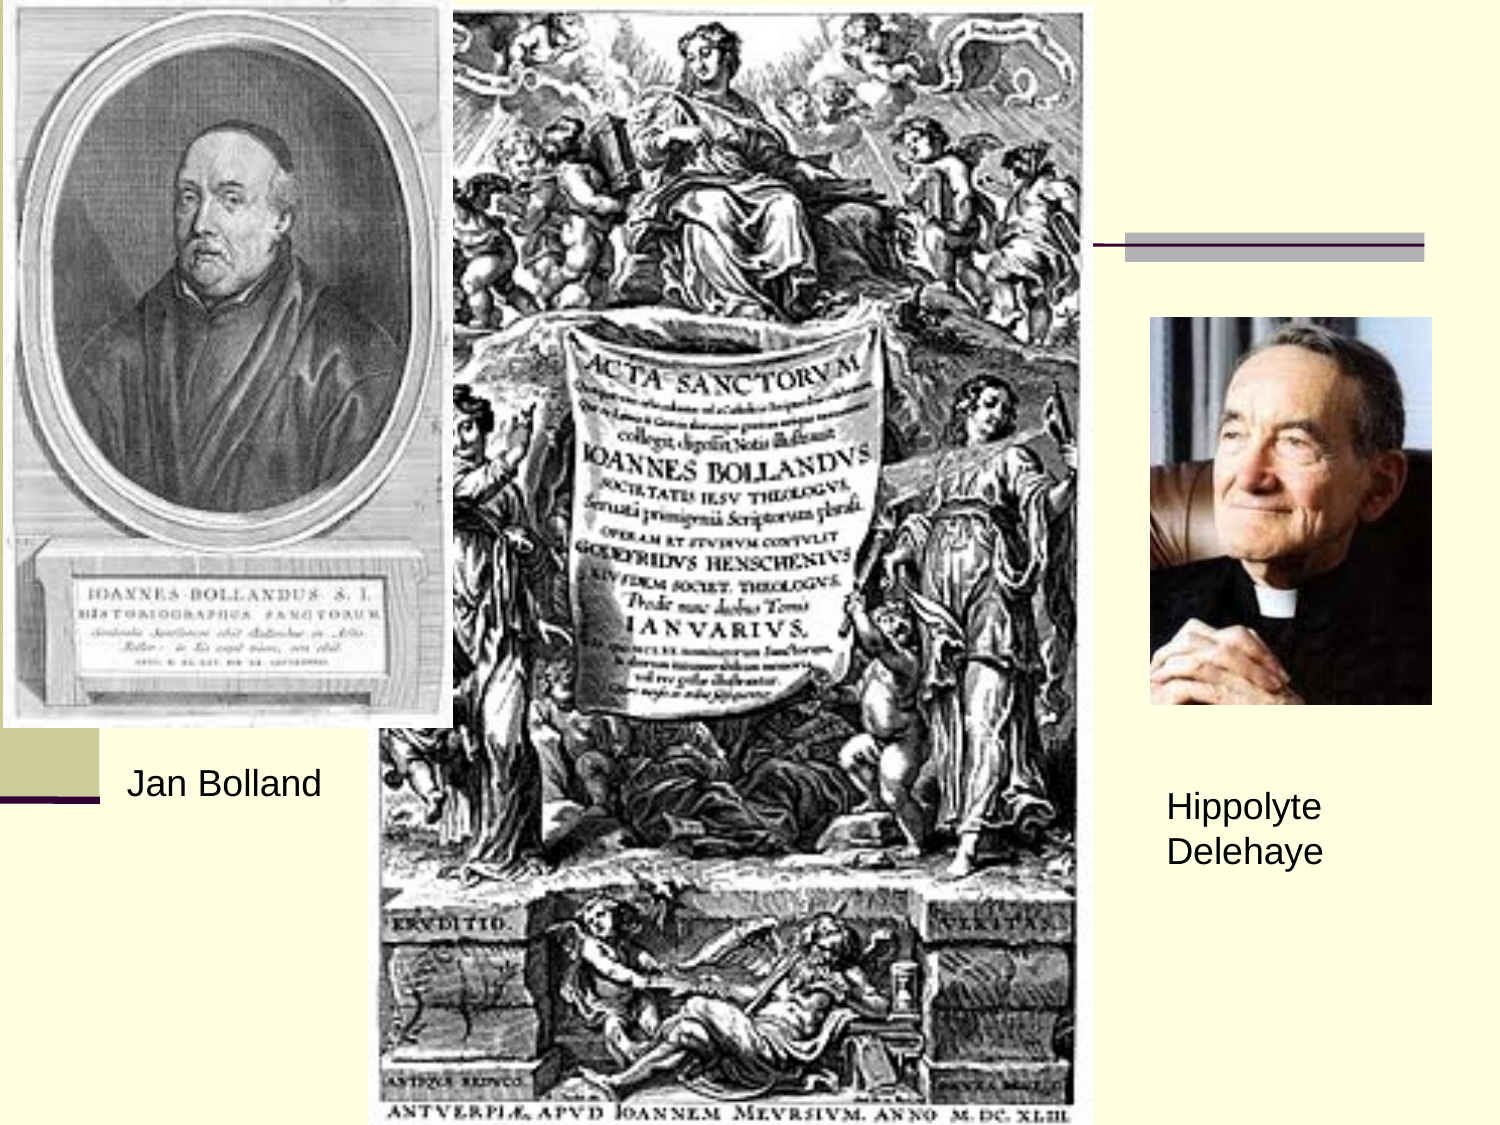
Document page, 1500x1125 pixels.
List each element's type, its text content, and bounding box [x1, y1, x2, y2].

text_box Hippolyte Delehaye [1151, 775, 1459, 880]
text_box Jan Bolland [112, 751, 368, 812]
picture [2, 0, 1093, 1125]
picture [1150, 317, 1432, 705]
